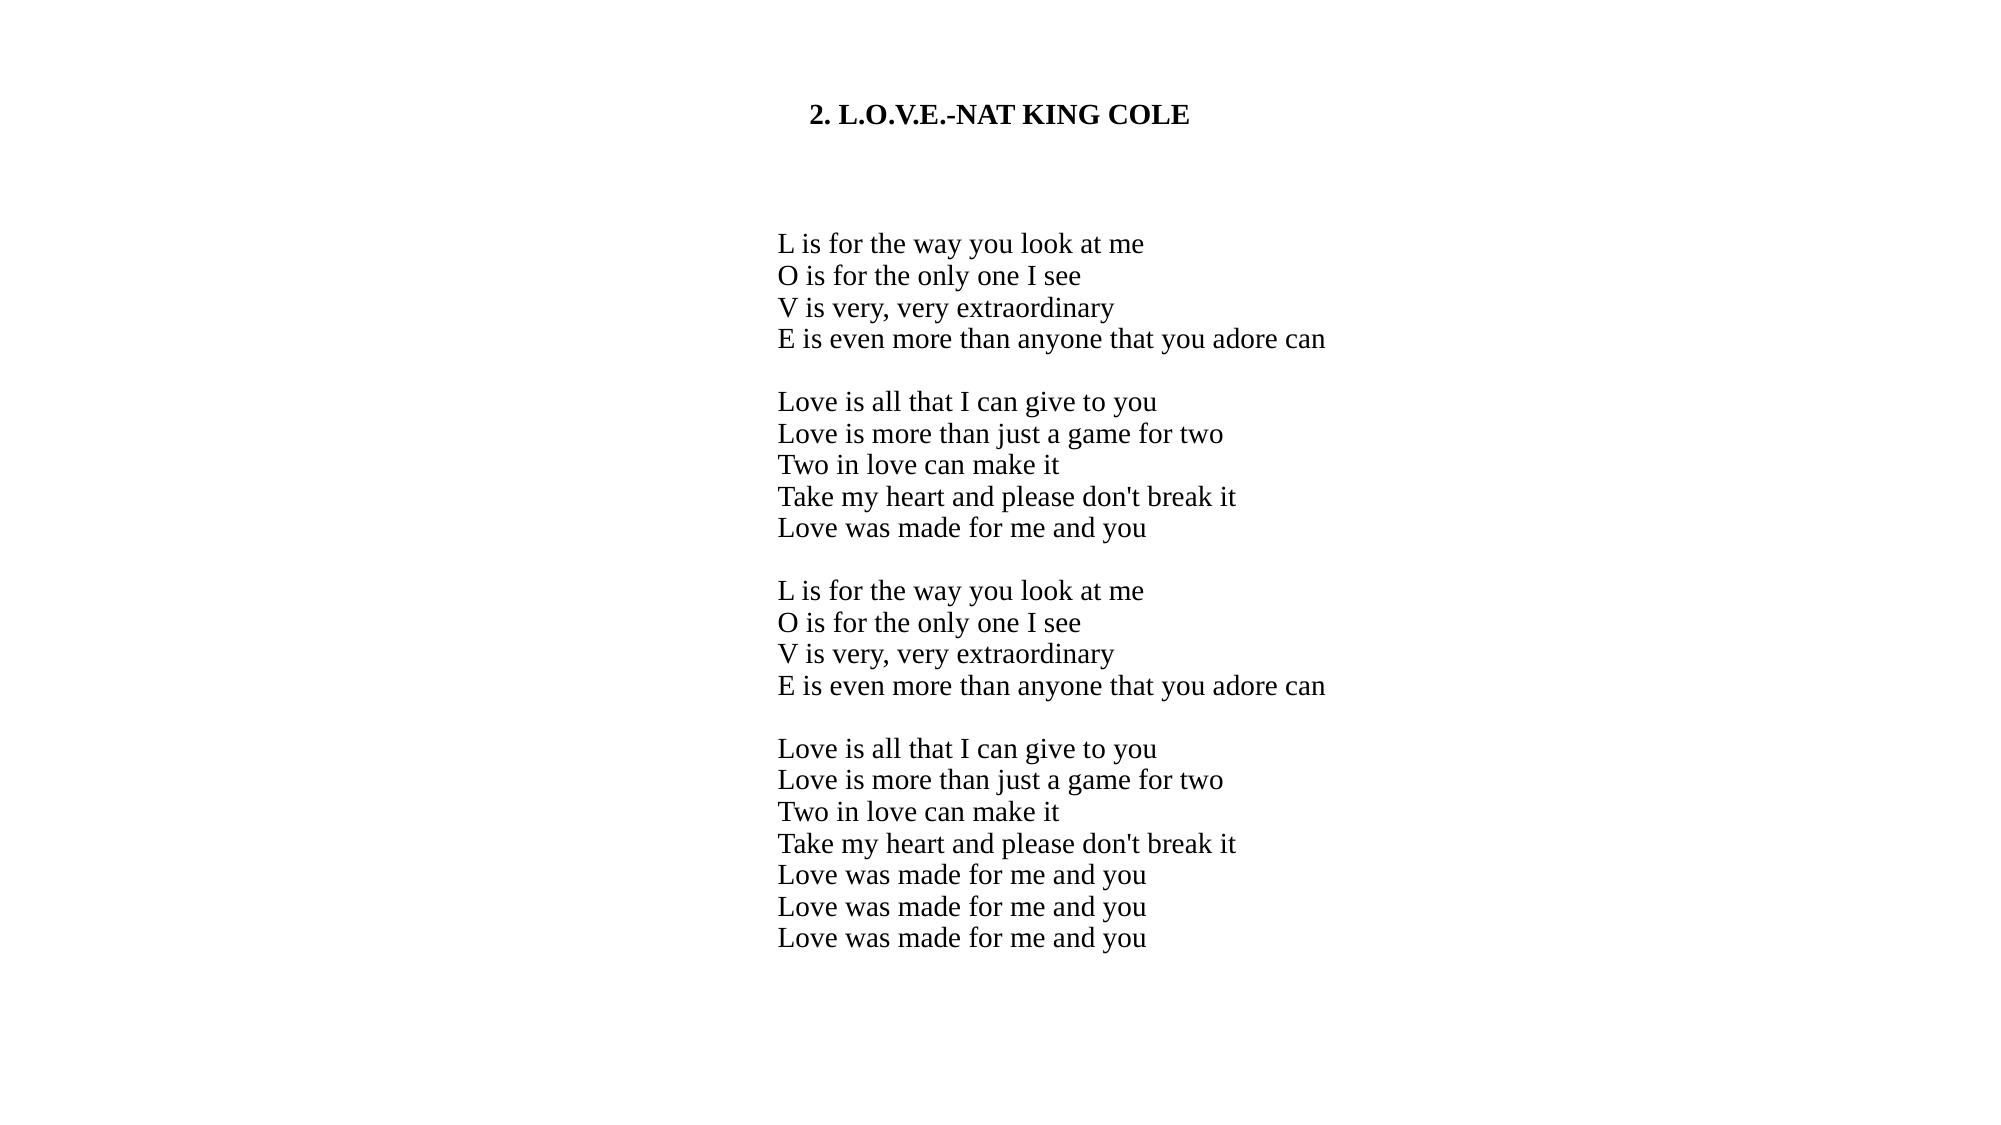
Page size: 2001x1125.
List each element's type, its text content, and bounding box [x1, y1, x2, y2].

title 2. L.O.V.E.-NAT KING COLE [137, 59, 1863, 206]
list L is for the way you look at me O is for the only one I see V is very, very extraordinary E is even more than anyone that you adore can Love is all that I can give to you Love is more than just a game for two Two in love can make it Take my heart and please don't break it Love was made for me and you L is for the way you look at me O is for the only one I see V is very, very extraordinary E is even more than anyone that you adore can Love is all that I can give to you Love is more than just a game for two Two in love can make it Take my heart and please don't break it Love was made for me and you Love was made for me and you Love was made for me and you [762, 221, 1484, 1034]
